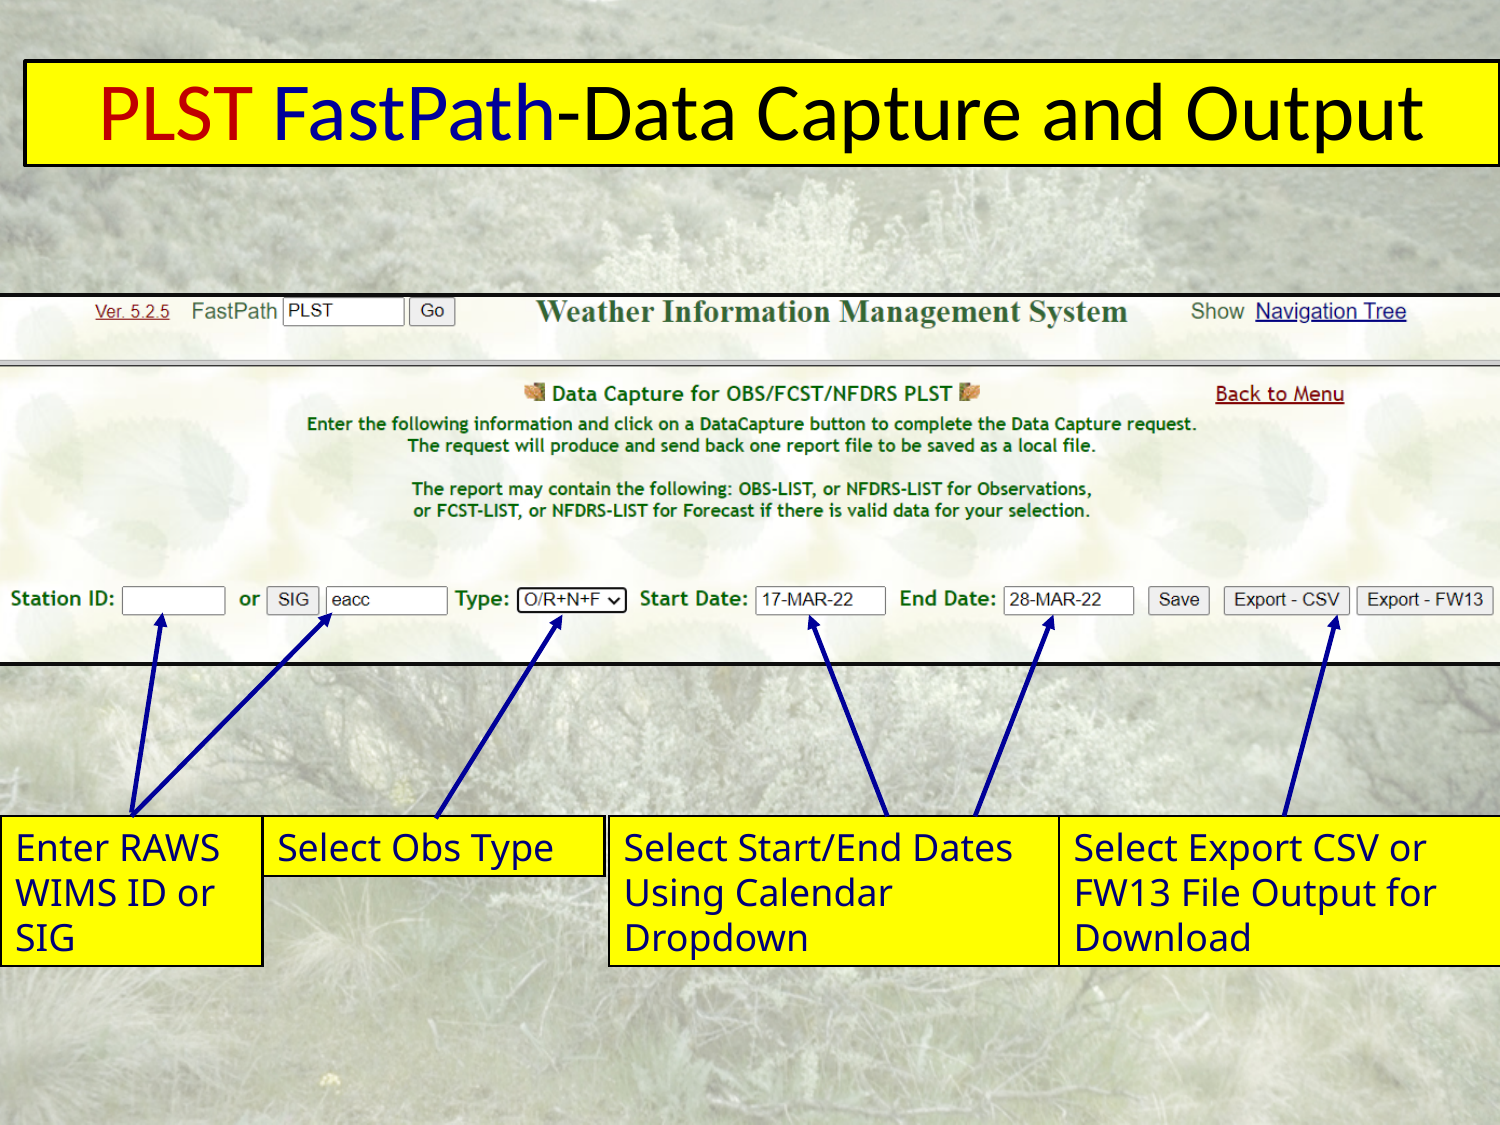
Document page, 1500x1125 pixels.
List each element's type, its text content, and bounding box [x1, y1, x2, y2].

title PLST FastPath-Data Capture and Output [24, 61, 1500, 166]
picture [333, 666, 435, 816]
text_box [808, 614, 888, 817]
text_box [974, 614, 1054, 817]
picture [1338, 666, 1500, 816]
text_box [131, 612, 333, 817]
picture [0, 666, 1500, 1125]
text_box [435, 614, 563, 819]
text_box Select Start/End Dates Using Calendar Dropdown [608, 816, 1058, 966]
text_box Select Export CSV or FW13 File Output for Download [1058, 816, 1500, 966]
picture [0, 296, 1500, 663]
picture [888, 666, 974, 816]
text_box Enter RAWS WIMS ID or SIG [0, 816, 263, 966]
picture [1054, 666, 1284, 816]
picture [0, 666, 131, 816]
picture [0, 0, 1500, 293]
text_box Select Obs Type [262, 816, 605, 876]
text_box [131, 612, 163, 813]
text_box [1284, 614, 1338, 817]
